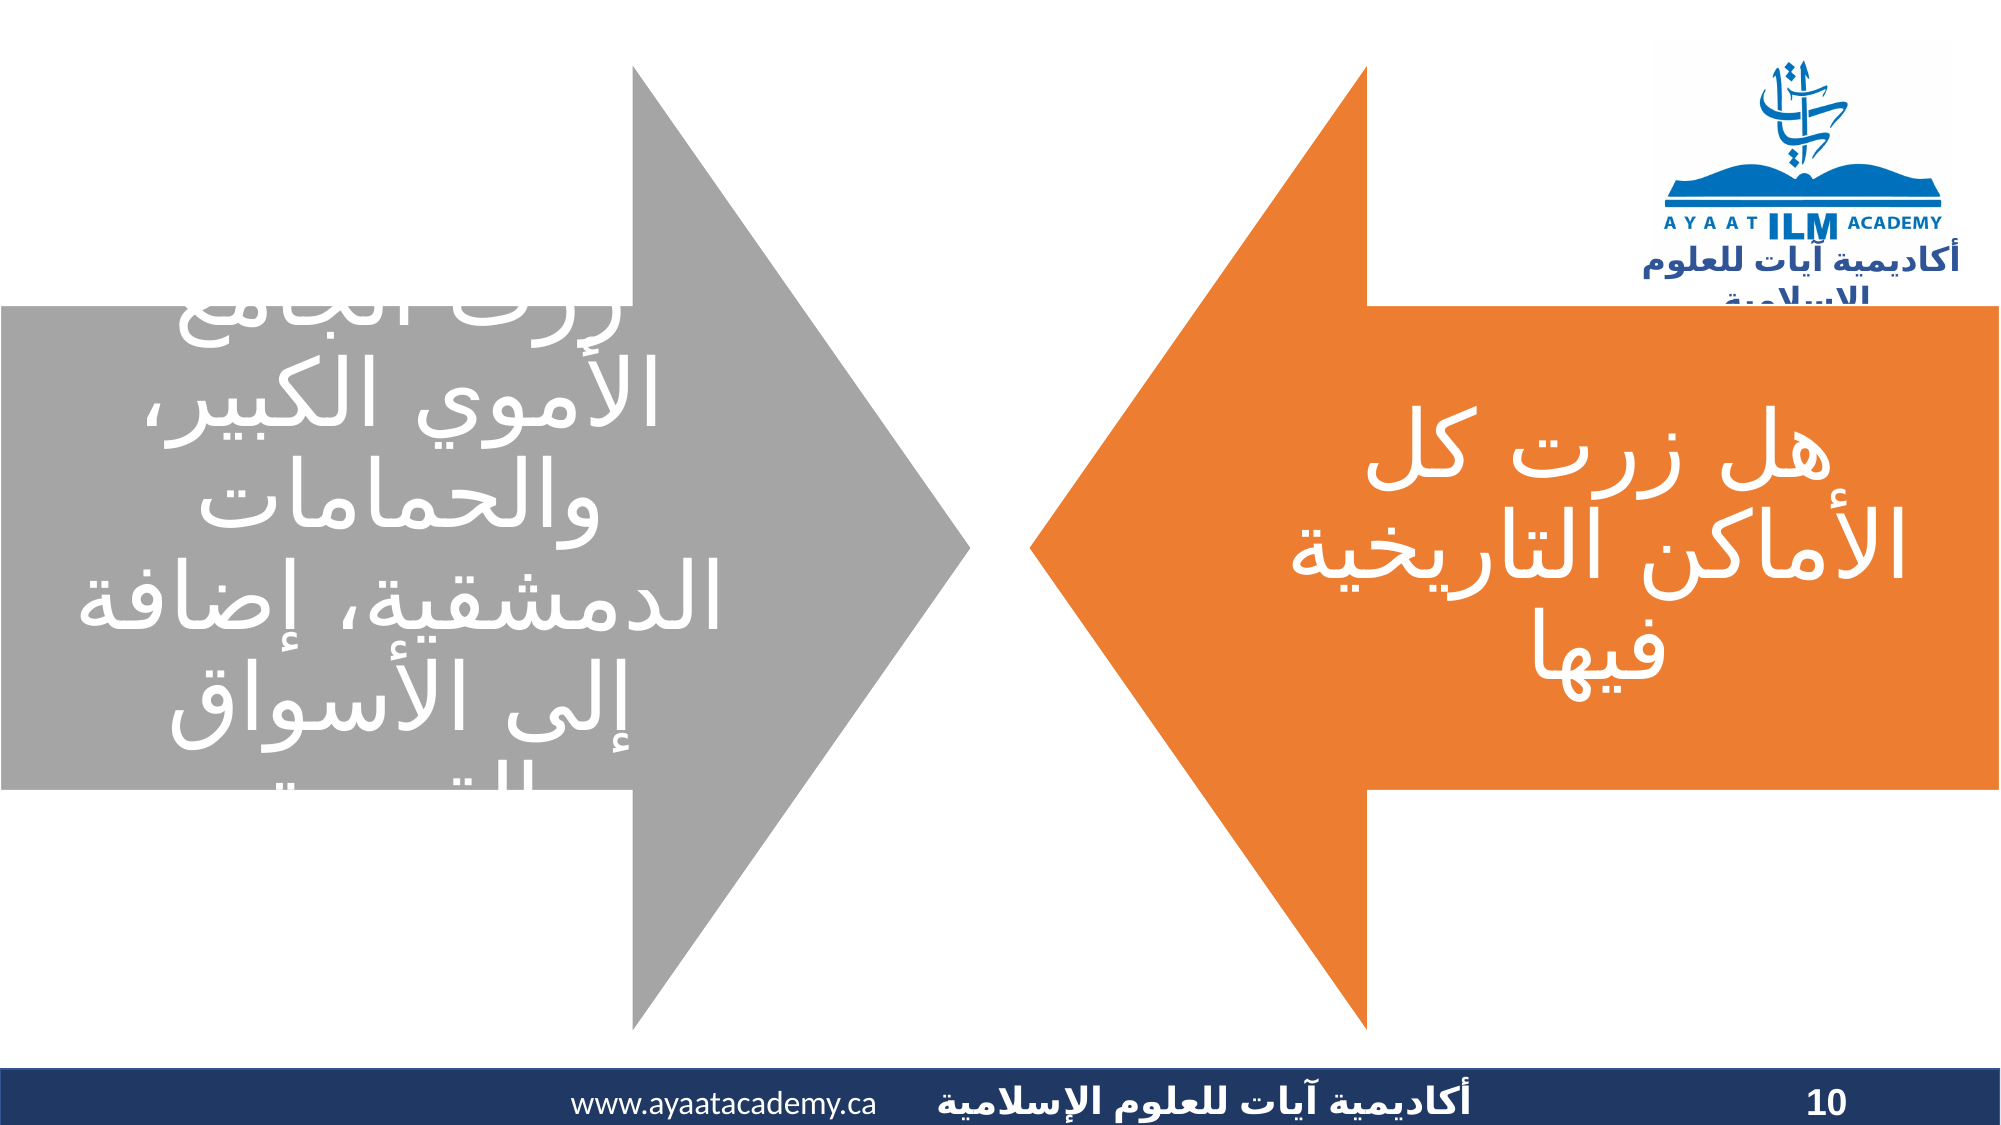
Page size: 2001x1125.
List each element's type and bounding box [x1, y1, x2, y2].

text_box [0, 0, 2000, 1125]
